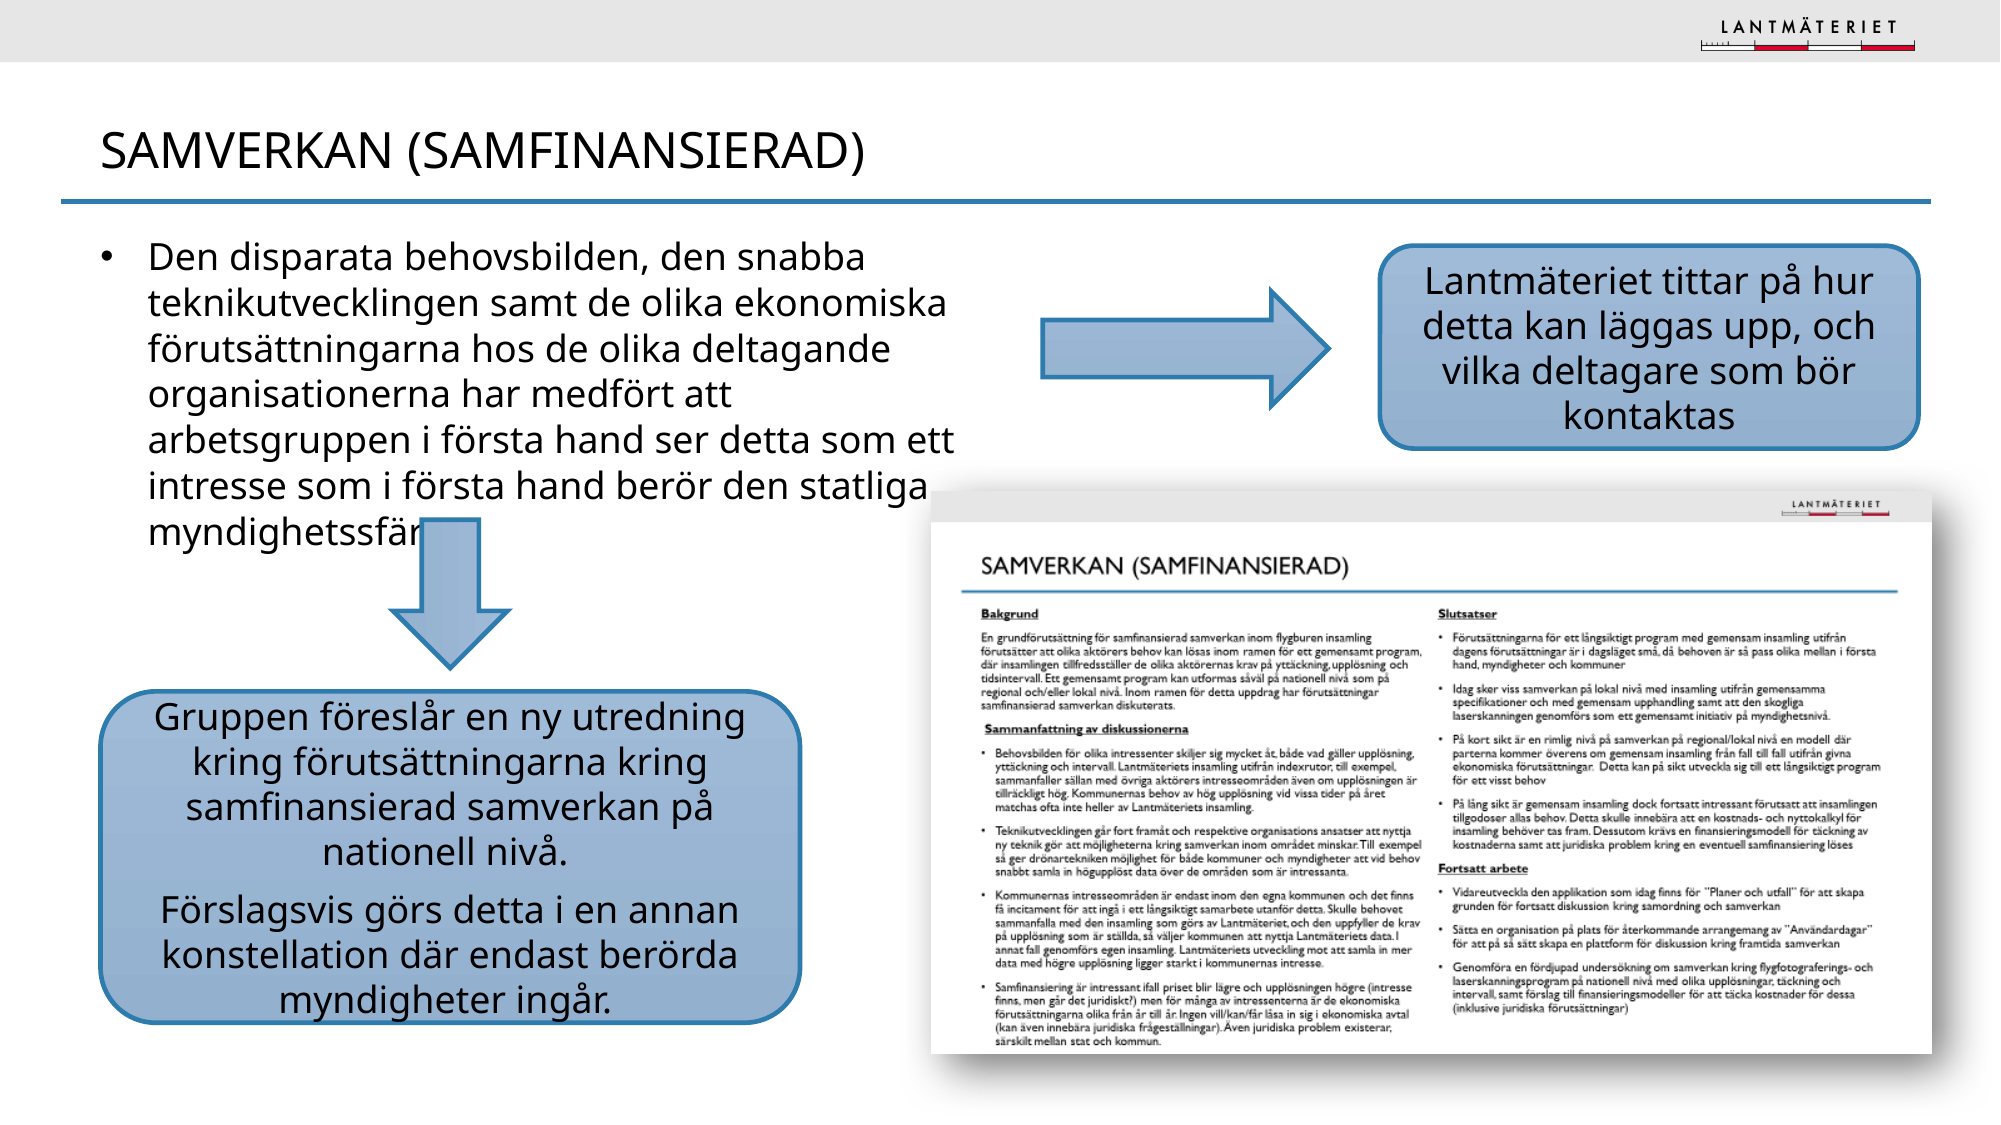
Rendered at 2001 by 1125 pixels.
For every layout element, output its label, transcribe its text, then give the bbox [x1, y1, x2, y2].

text_box Lantmäteriet tittar på hur detta kan läggas upp, och vilka deltagare som bör kontaktas [1379, 245, 1920, 450]
text_box Gruppen föreslår en ny utredning kring förutsättningarna kring samfinansierad samverkan på nationell nivå. Förslagsvis görs detta i en annan konstellation där endast berörda myndigheter ingår. [99, 690, 801, 1024]
picture [1701, 17, 1915, 51]
list Den disparata behovsbilden, den snabba teknikutvecklingen samt de olika ekonomiska förutsättningarna hos de olika deltagande organisationerna har medfört att arbetsgruppen i första hand ser detta som ett intresse som i första hand berör den statliga myndighetssfären. [100, 232, 987, 1097]
title Samverkan (samfinansierad) [100, 118, 1826, 199]
title Samverkan (samfinansierad) [100, 204, 1826, 209]
picture [931, 491, 1932, 1054]
text_box [391, 519, 509, 669]
text_box [1042, 290, 1330, 407]
